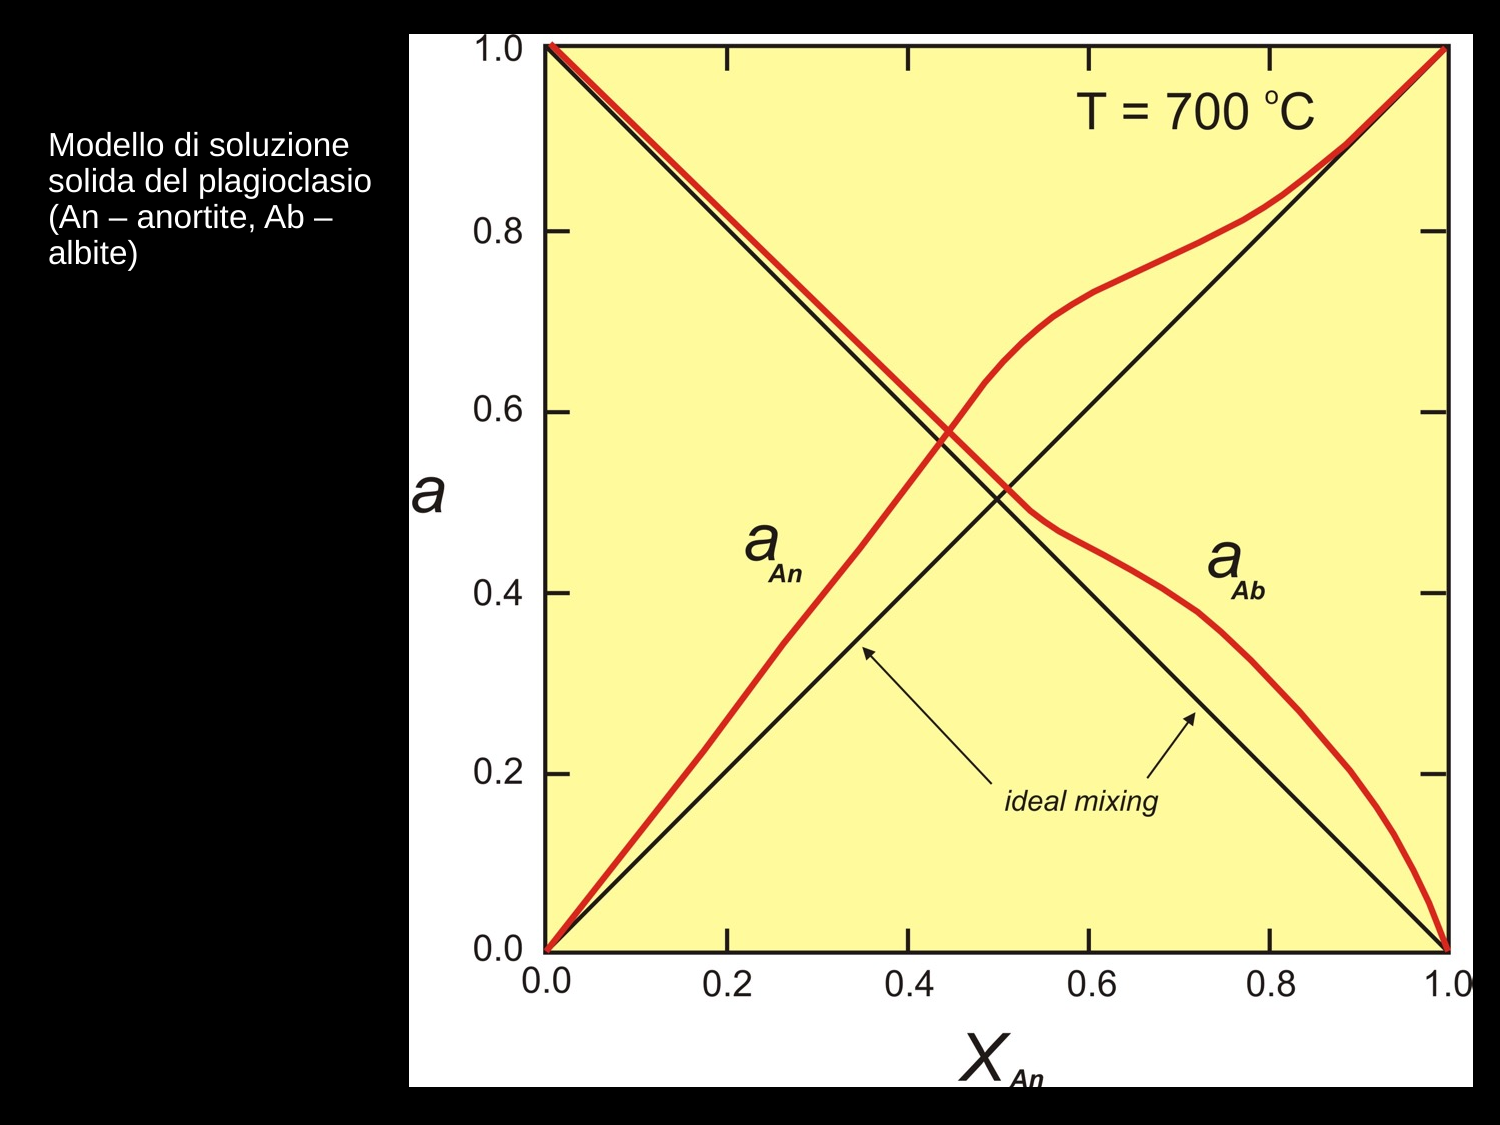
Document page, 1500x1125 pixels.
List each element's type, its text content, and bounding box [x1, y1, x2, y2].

title Modello di soluzione solida del plagioclasio (An – anortite, Ab – albite) [33, 120, 397, 329]
picture [409, 34, 1473, 1087]
